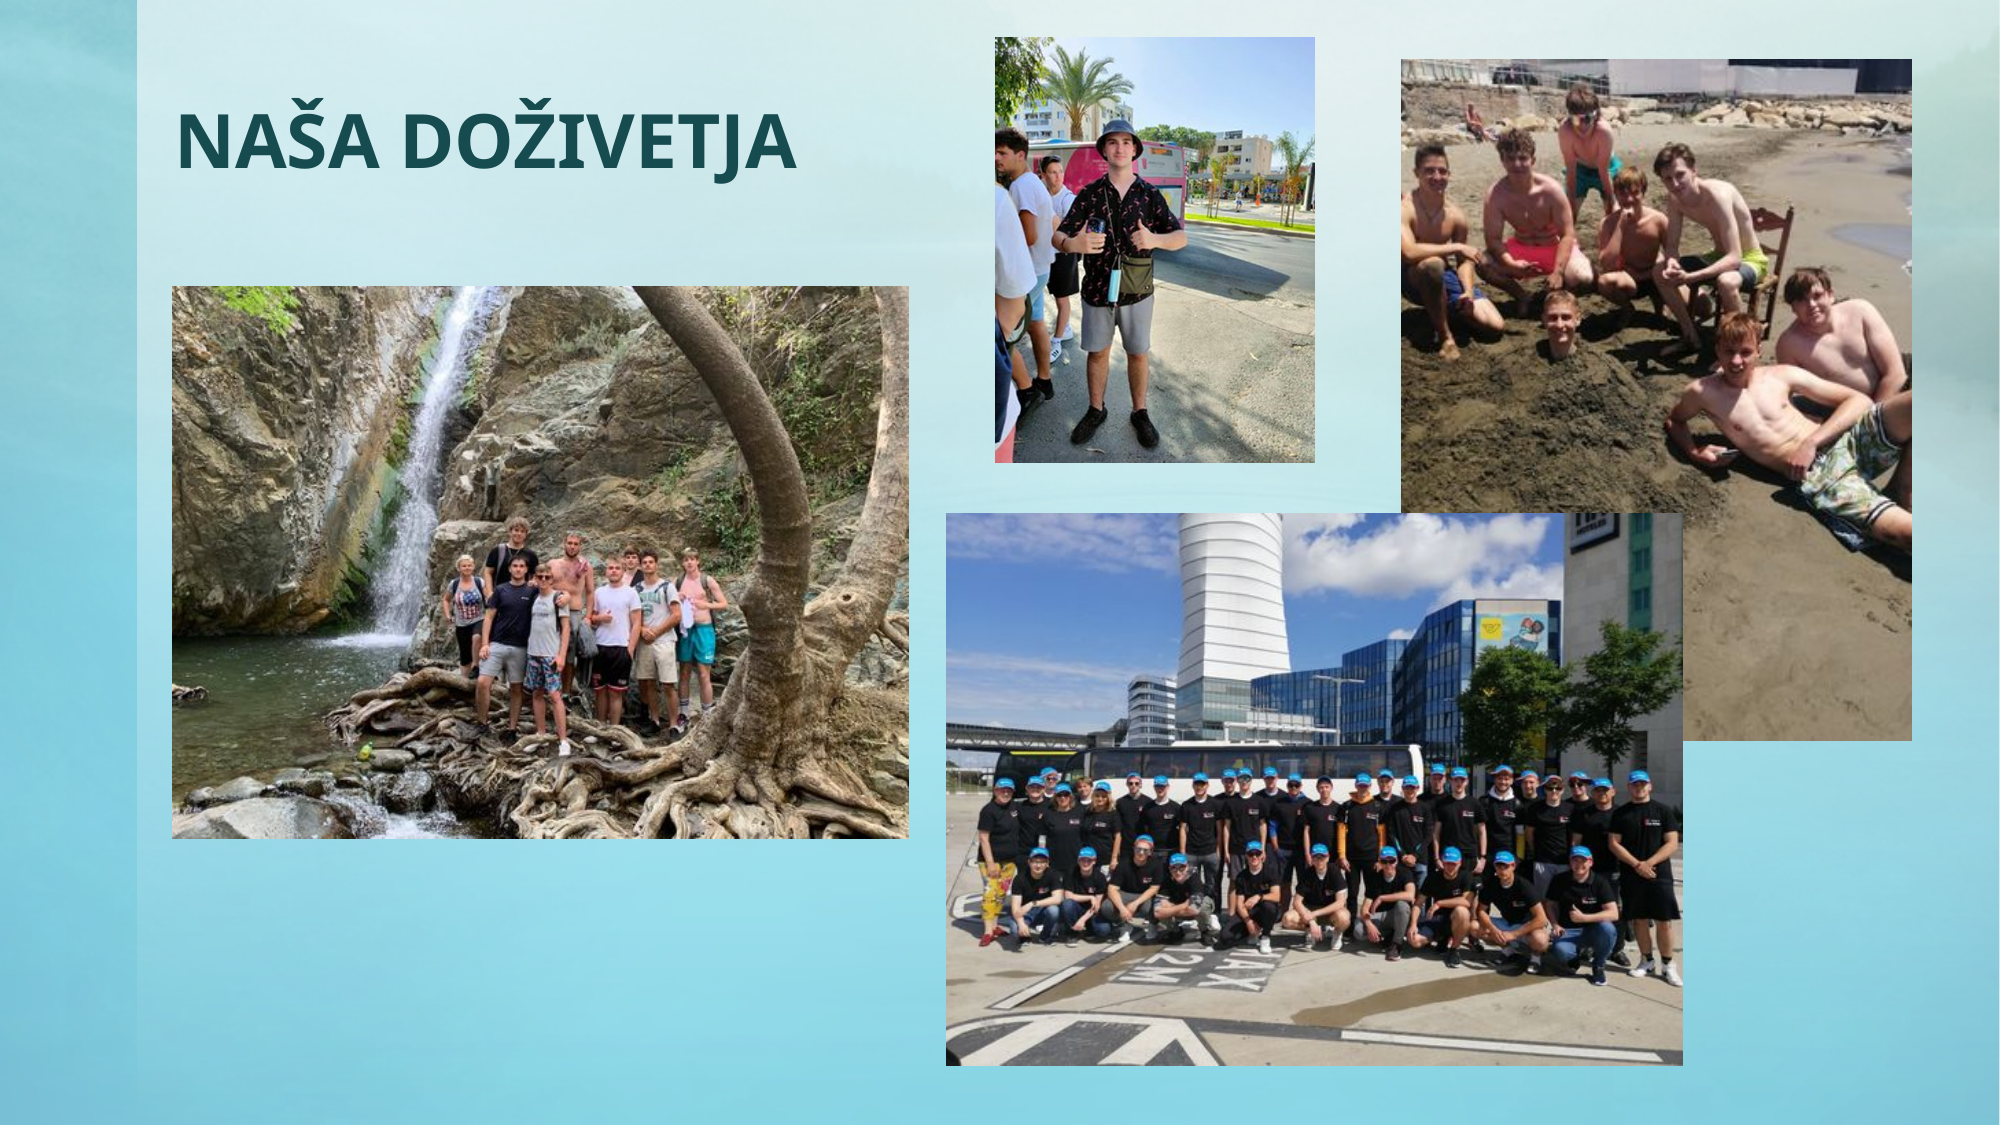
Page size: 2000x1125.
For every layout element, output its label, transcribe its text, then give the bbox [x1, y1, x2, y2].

picture [995, 37, 1315, 463]
picture [172, 286, 909, 839]
title NAŠA DOŽIVETJA [159, 5, 1735, 193]
picture [0, 0, 2000, 1125]
